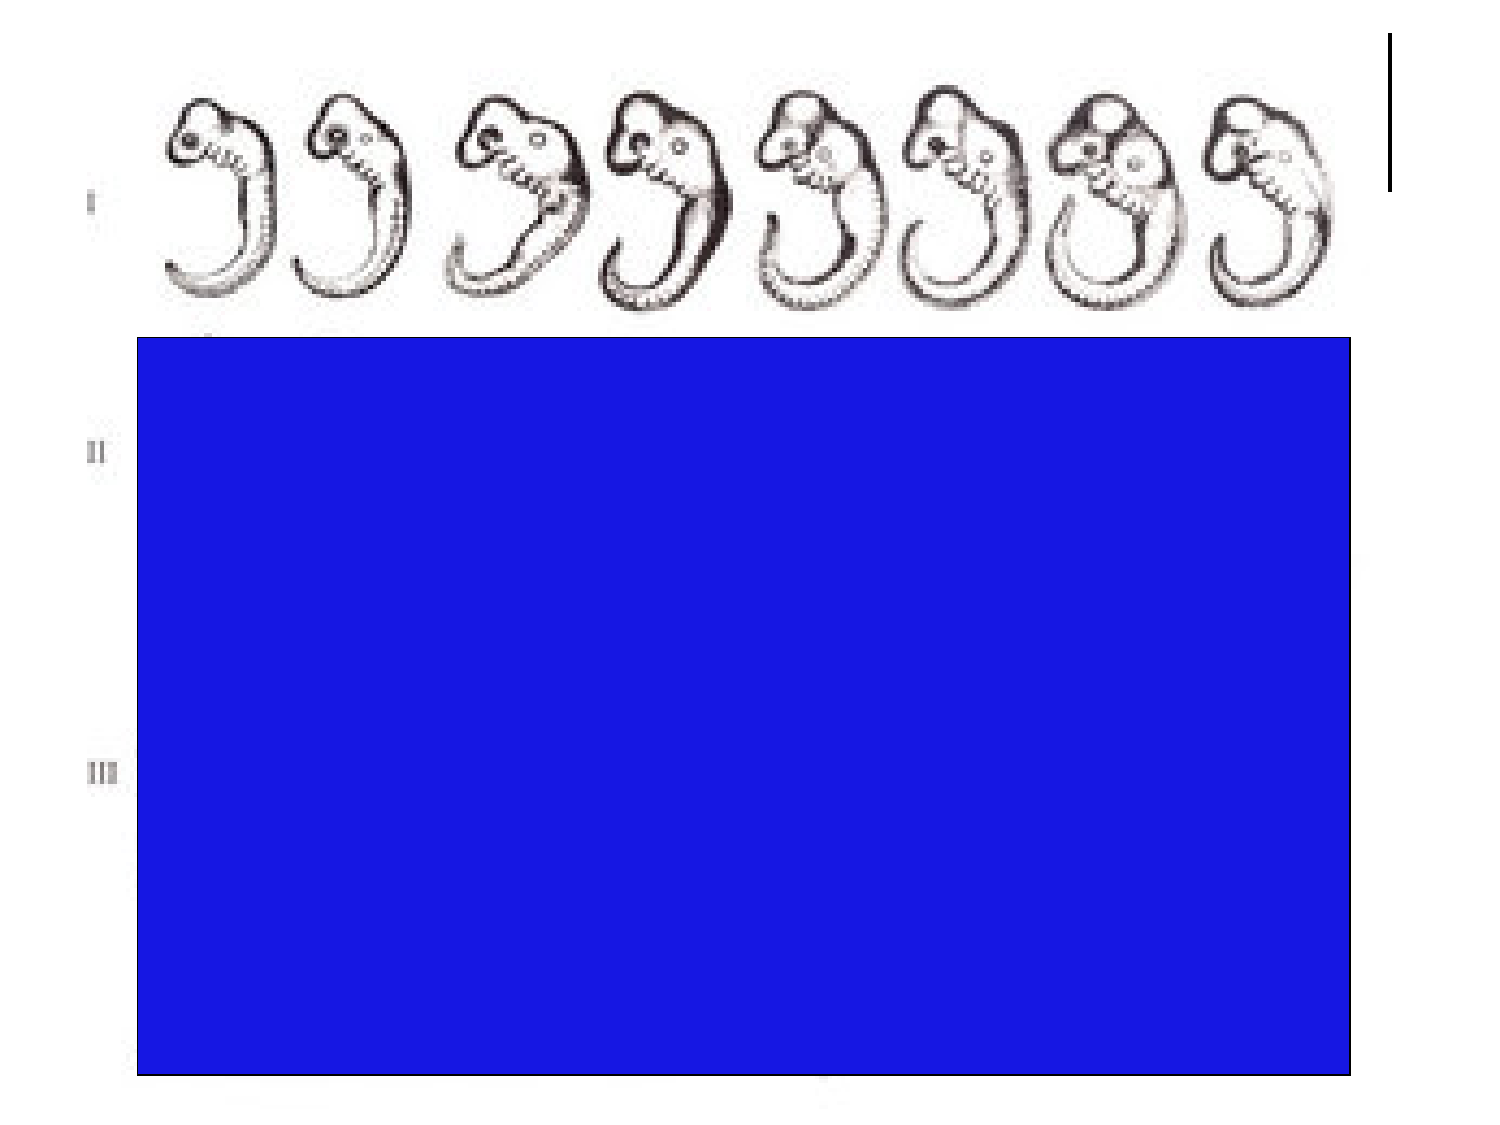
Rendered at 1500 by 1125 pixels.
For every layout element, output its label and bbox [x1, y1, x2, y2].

picture [87, 0, 1388, 1125]
